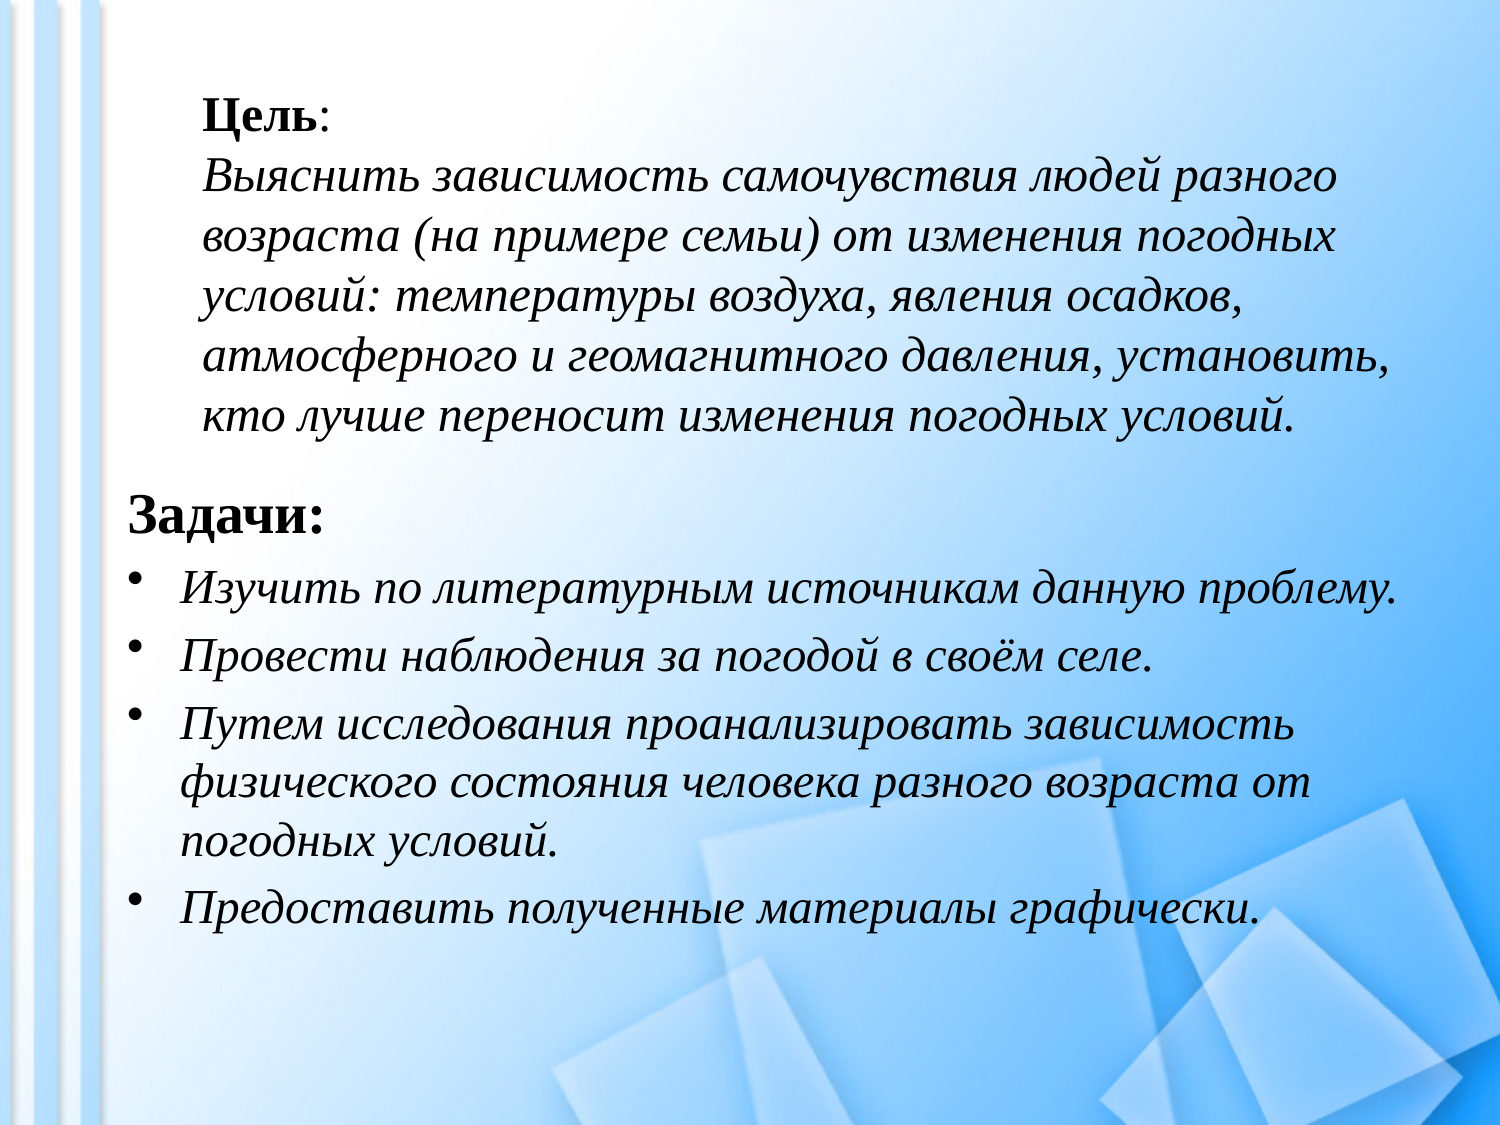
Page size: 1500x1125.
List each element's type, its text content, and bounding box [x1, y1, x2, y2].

list Задачи: Изучить по литературным источникам данную проблему. Провести наблюдения за погодой в своём селе. Путем исследования проанализировать зависимость физического состояния человека разного возраста от погодных условий. Предоставить полученные материалы графически. [111, 467, 1426, 1006]
title Цель: Выяснить зависимость самочувствия людей разного возраста (на примере семьи) от изменения погодных условий: температуры воздуха, явления осадков, атмосферного и геомагнитного давления, установить, кто лучше переносит изменения погодных условий. [111, 54, 1463, 409]
picture [0, 0, 1500, 1125]
